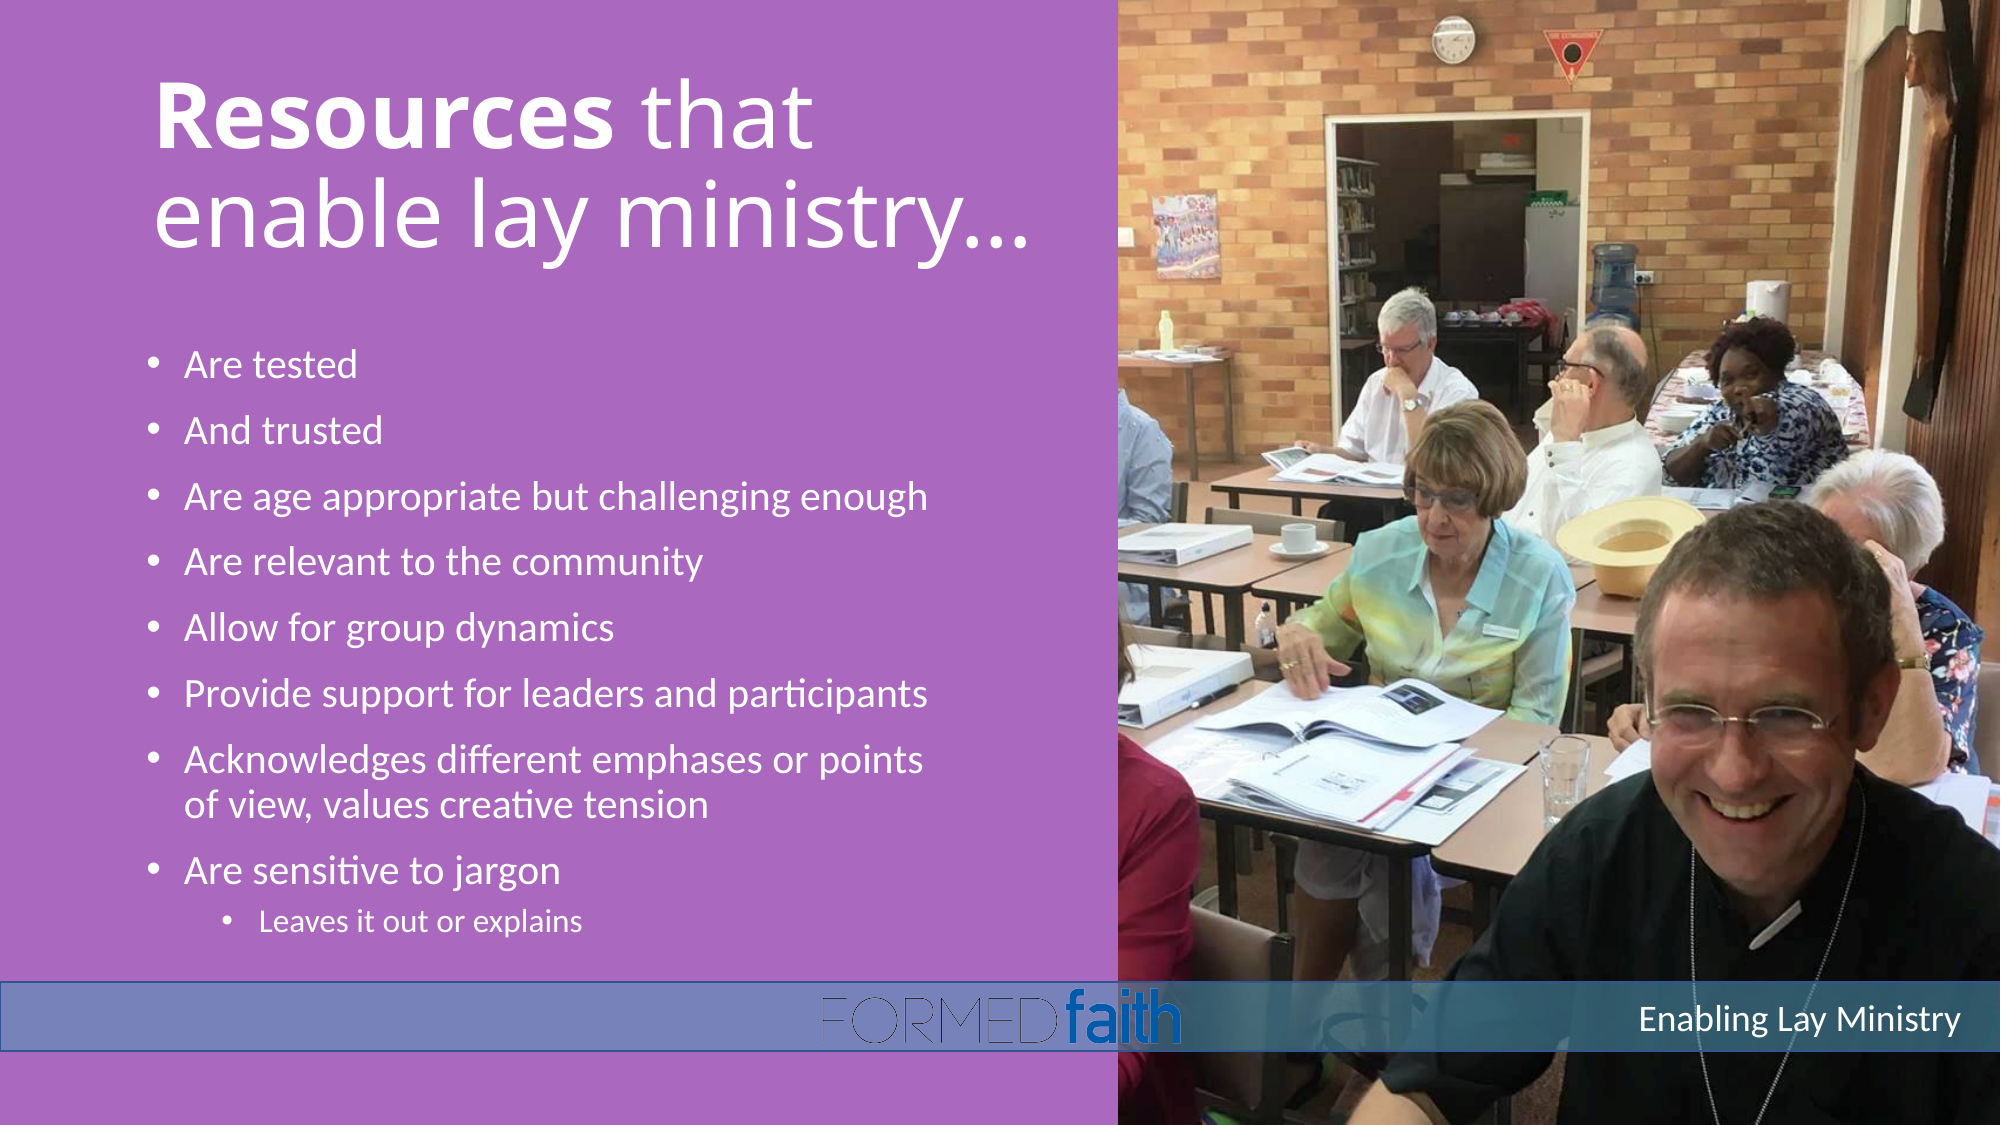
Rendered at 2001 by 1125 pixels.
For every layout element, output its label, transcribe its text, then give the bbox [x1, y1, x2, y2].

list Are tested And trusted Are age appropriate but challenging enough Are relevant to the community Allow for group dynamics Provide support for leaders and participants Acknowledges different emphases or points of view, values creative tension Are sensitive to jargon Leaves it out or explains [131, 334, 963, 1090]
title Resources that enable lay ministry… [137, 59, 1078, 278]
picture [808, 0, 2000, 1125]
text_box [0, 981, 131, 1052]
